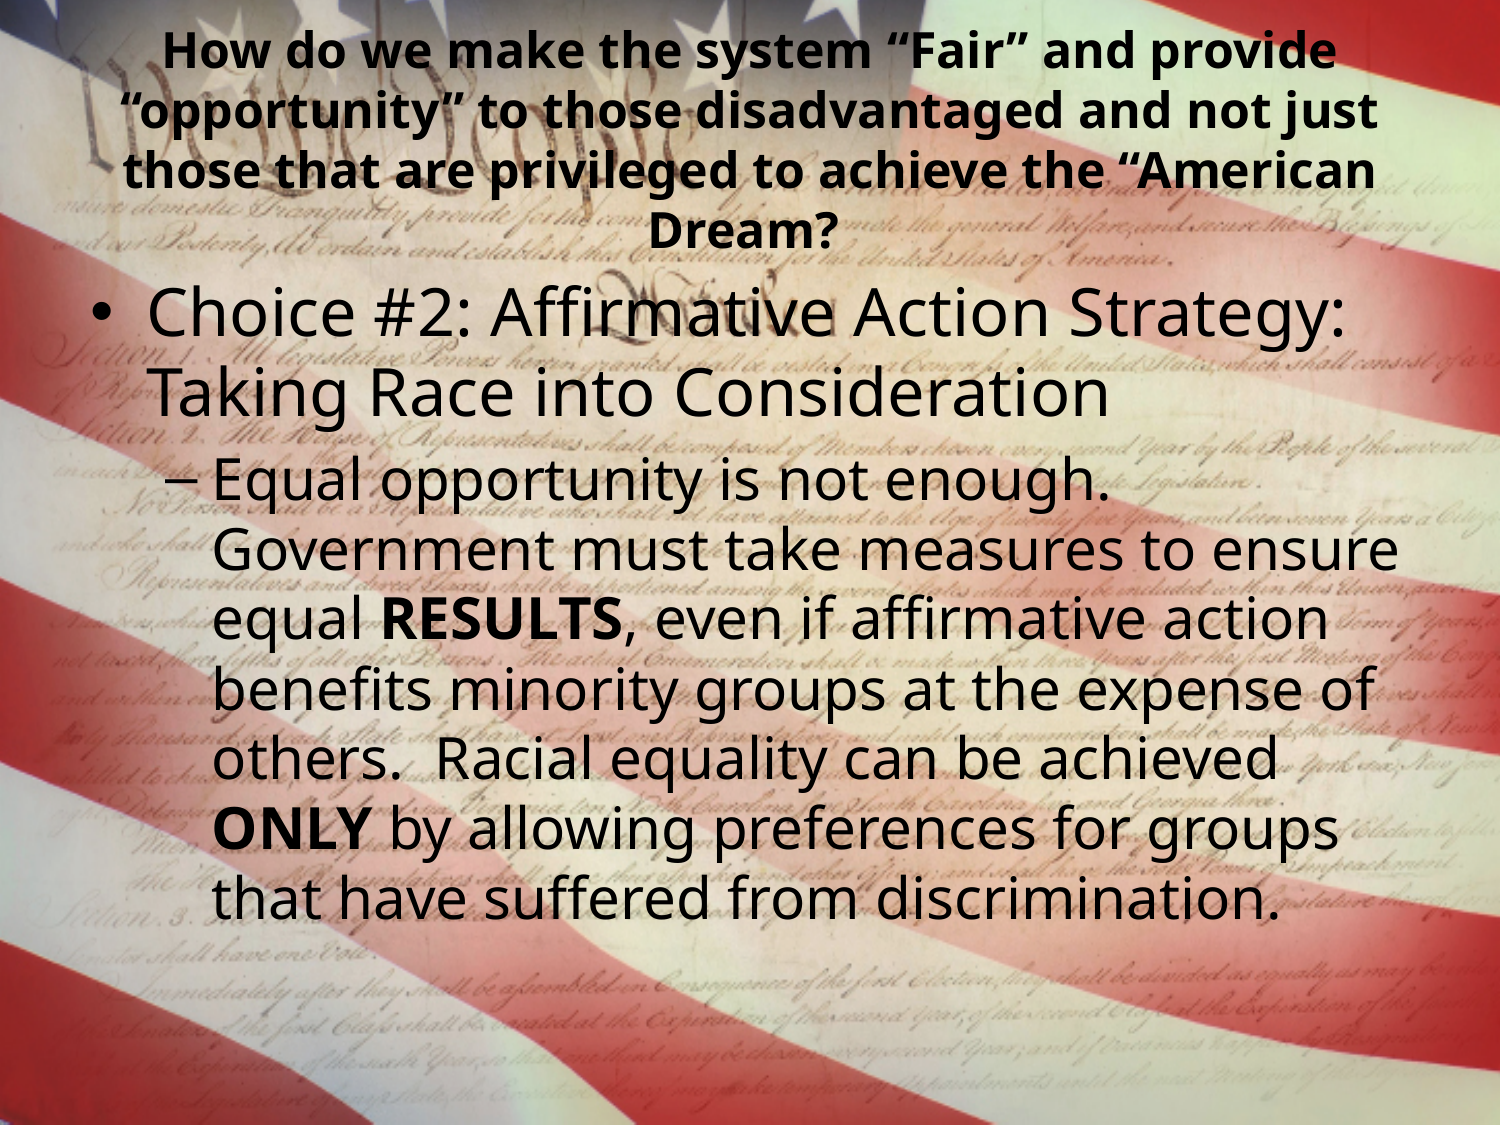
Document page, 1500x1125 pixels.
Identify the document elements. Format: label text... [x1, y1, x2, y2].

list Choice #2: Affirmative Action Strategy: Taking Race into Consideration Equal opportunity is not enough. Government must take measures to ensure equal RESULTS, even if affirmative action benefits minority groups at the expense of others. Racial equality can be achieved ONLY by allowing preferences for groups that have suffered from discrimination. [75, 262, 1425, 1005]
title How do we make the system “Fair” and provide “opportunity” to those disadvantaged and not just those that are privileged to achieve the “American Dream? [75, 45, 1425, 233]
